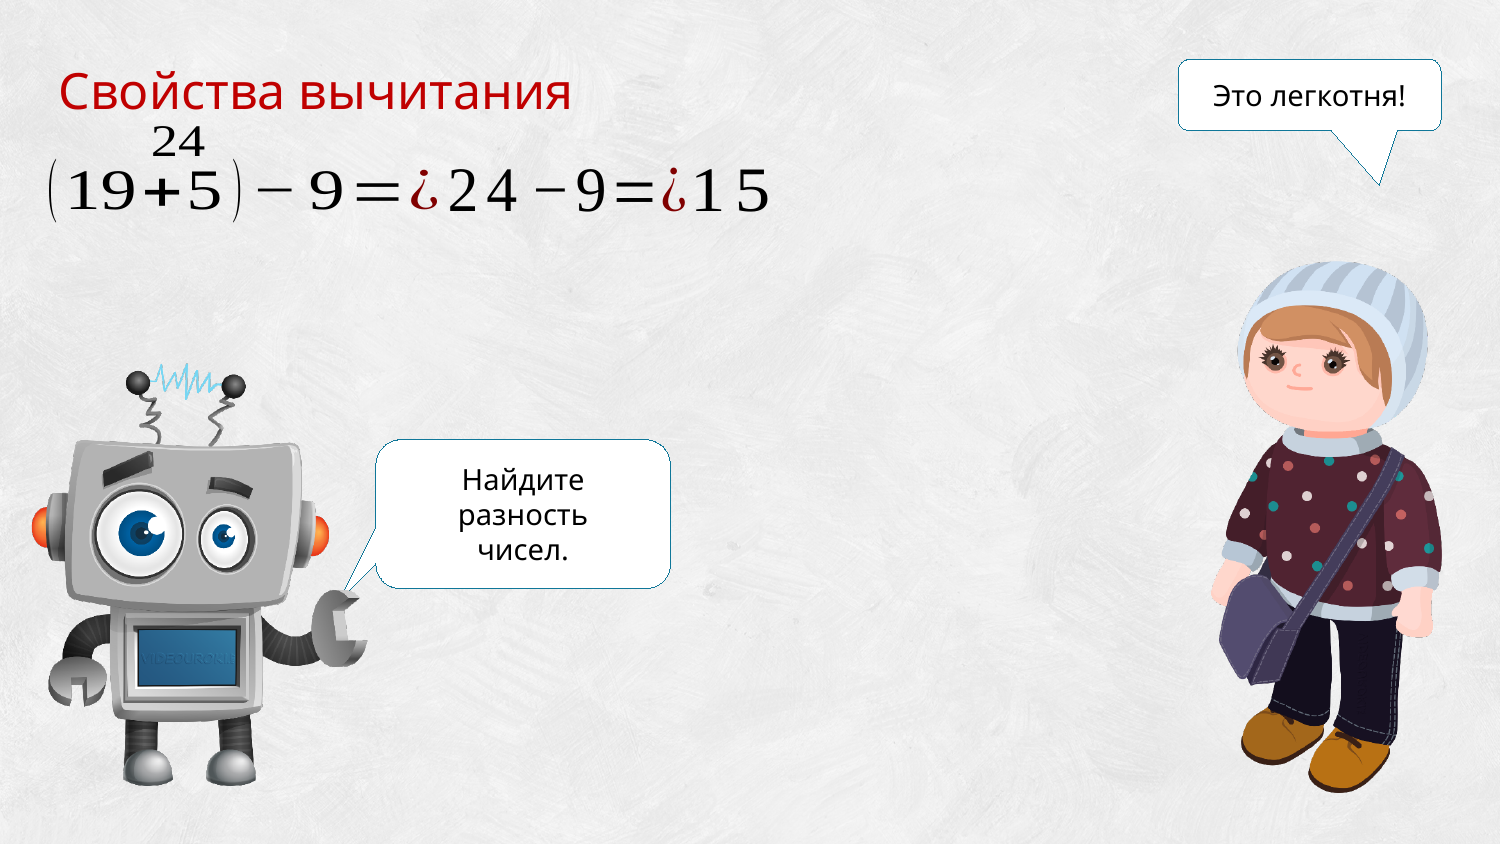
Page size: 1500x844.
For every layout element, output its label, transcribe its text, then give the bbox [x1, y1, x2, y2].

text_box Свойства вычитания [58, 59, 962, 120]
text_box Это легкотня! [1178, 59, 1442, 186]
text_box Найдите разность чисел. [414, 439, 671, 589]
picture [0, 0, 1500, 844]
